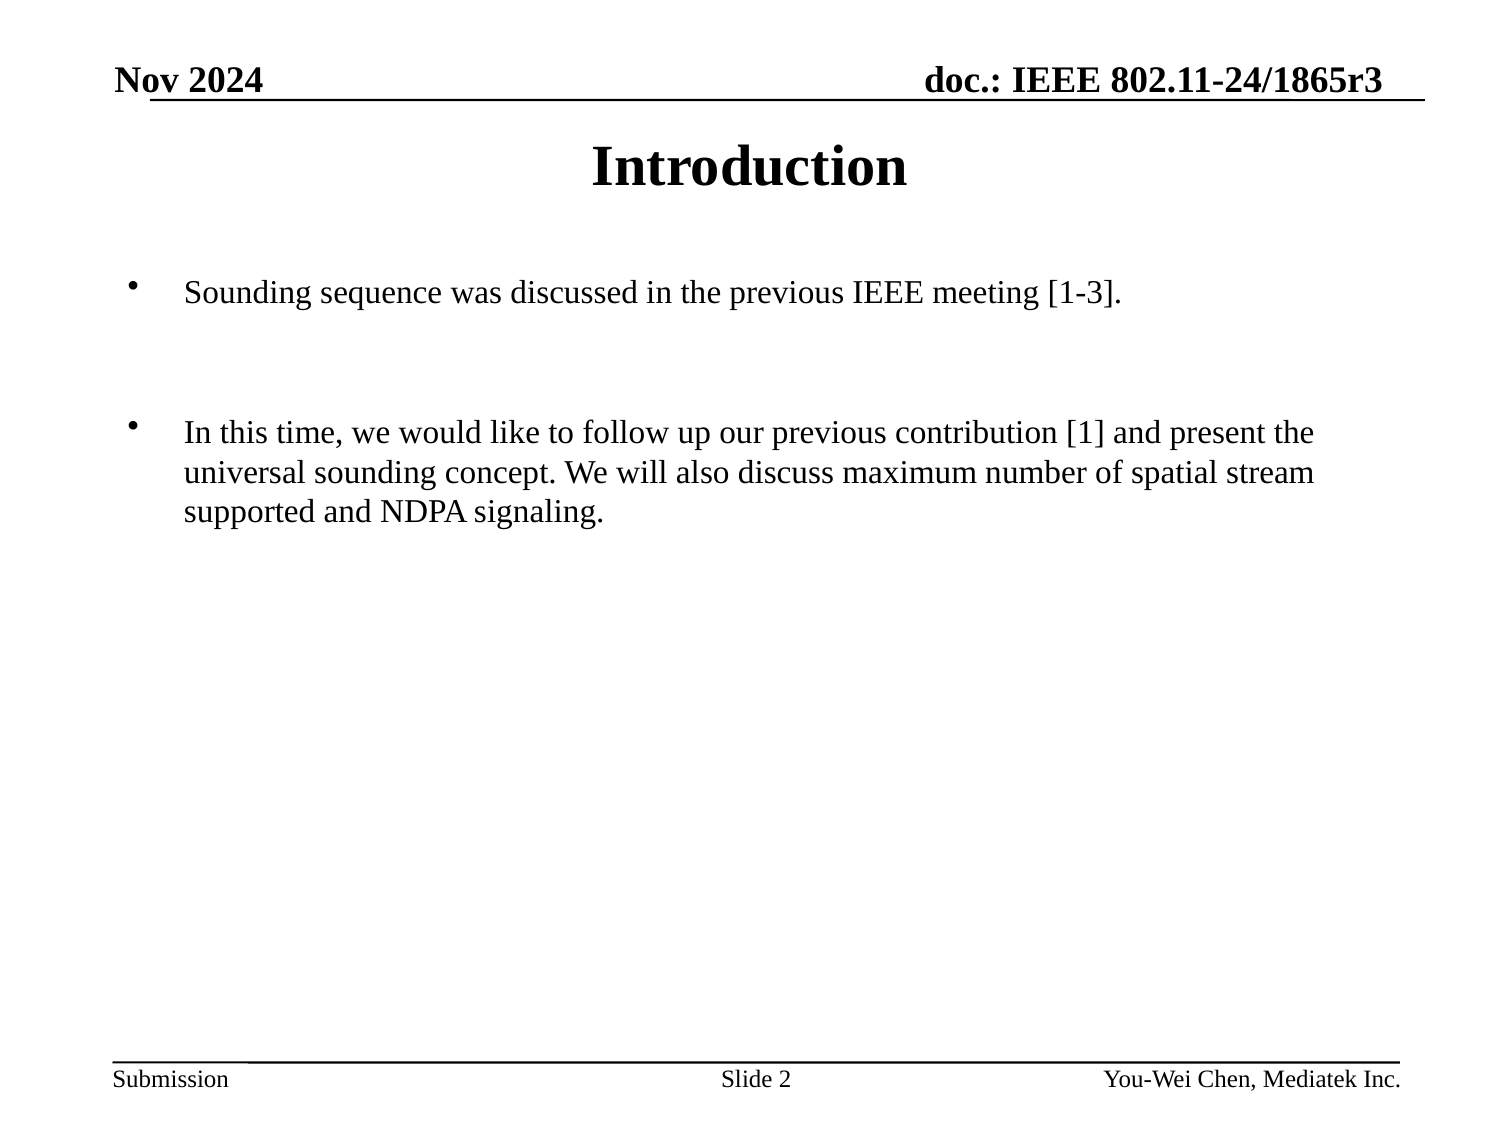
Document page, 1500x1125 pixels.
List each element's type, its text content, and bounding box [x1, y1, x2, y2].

slide_number Slide 2 [712, 1061, 800, 1093]
title Introduction [112, 112, 1388, 213]
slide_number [114, 0, 265, 101]
list Sounding sequence was discussed in the previous IEEE meeting [1-3]. In this time, we would like to follow up our previous contribution [1] and present the universal sounding concept. We will also discuss maximum number of spatial stream supported and NDPA signaling. [112, 262, 1402, 1001]
footer You-Wei Chen, Mediatek Inc. [1098, 1061, 1402, 1093]
